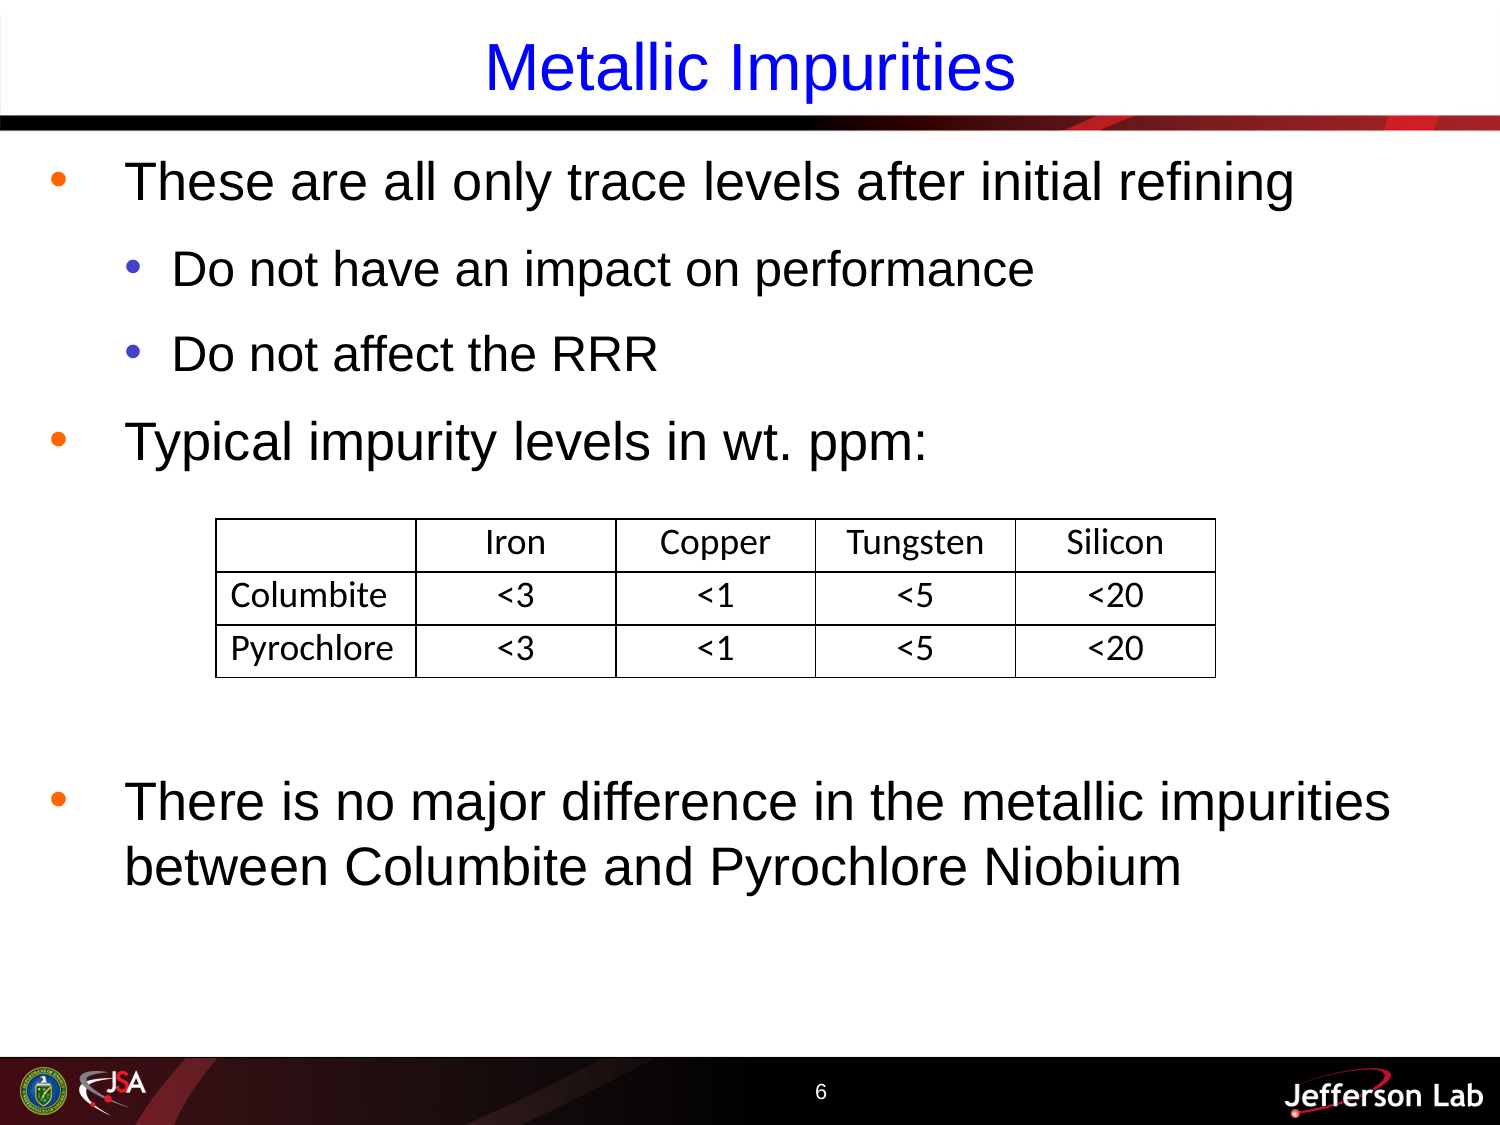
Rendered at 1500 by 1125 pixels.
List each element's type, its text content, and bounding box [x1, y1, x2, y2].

table_header Iron [417, 520, 615, 571]
table_cell <1 [617, 626, 815, 677]
table_cell <5 [816, 626, 1015, 677]
slide_number 6 [701, 1060, 843, 1121]
title Metallic Impurities [34, 17, 1468, 111]
table_header Tungsten [816, 520, 1015, 571]
table_cell Columbite [217, 573, 415, 624]
table_cell <20 [1016, 626, 1215, 677]
table_header Silicon [1016, 520, 1215, 571]
table_cell <5 [816, 573, 1015, 624]
table_cell <20 [1016, 573, 1215, 624]
table_header Copper [617, 520, 815, 571]
list These are all only trace levels after initial refining Do not have an impact on performance Do not affect the RRR Typical impurity levels in wt. ppm: There is no major difference in the metallic impurities between Columbite and Pyrochlore Niobium [34, 139, 1468, 1029]
table_cell Pyrochlore [217, 626, 415, 677]
table_header [217, 520, 415, 571]
picture [0, 0, 1500, 1125]
table_cell <3 [417, 626, 615, 677]
table_cell <3 [417, 573, 615, 624]
table_cell <1 [617, 573, 815, 624]
